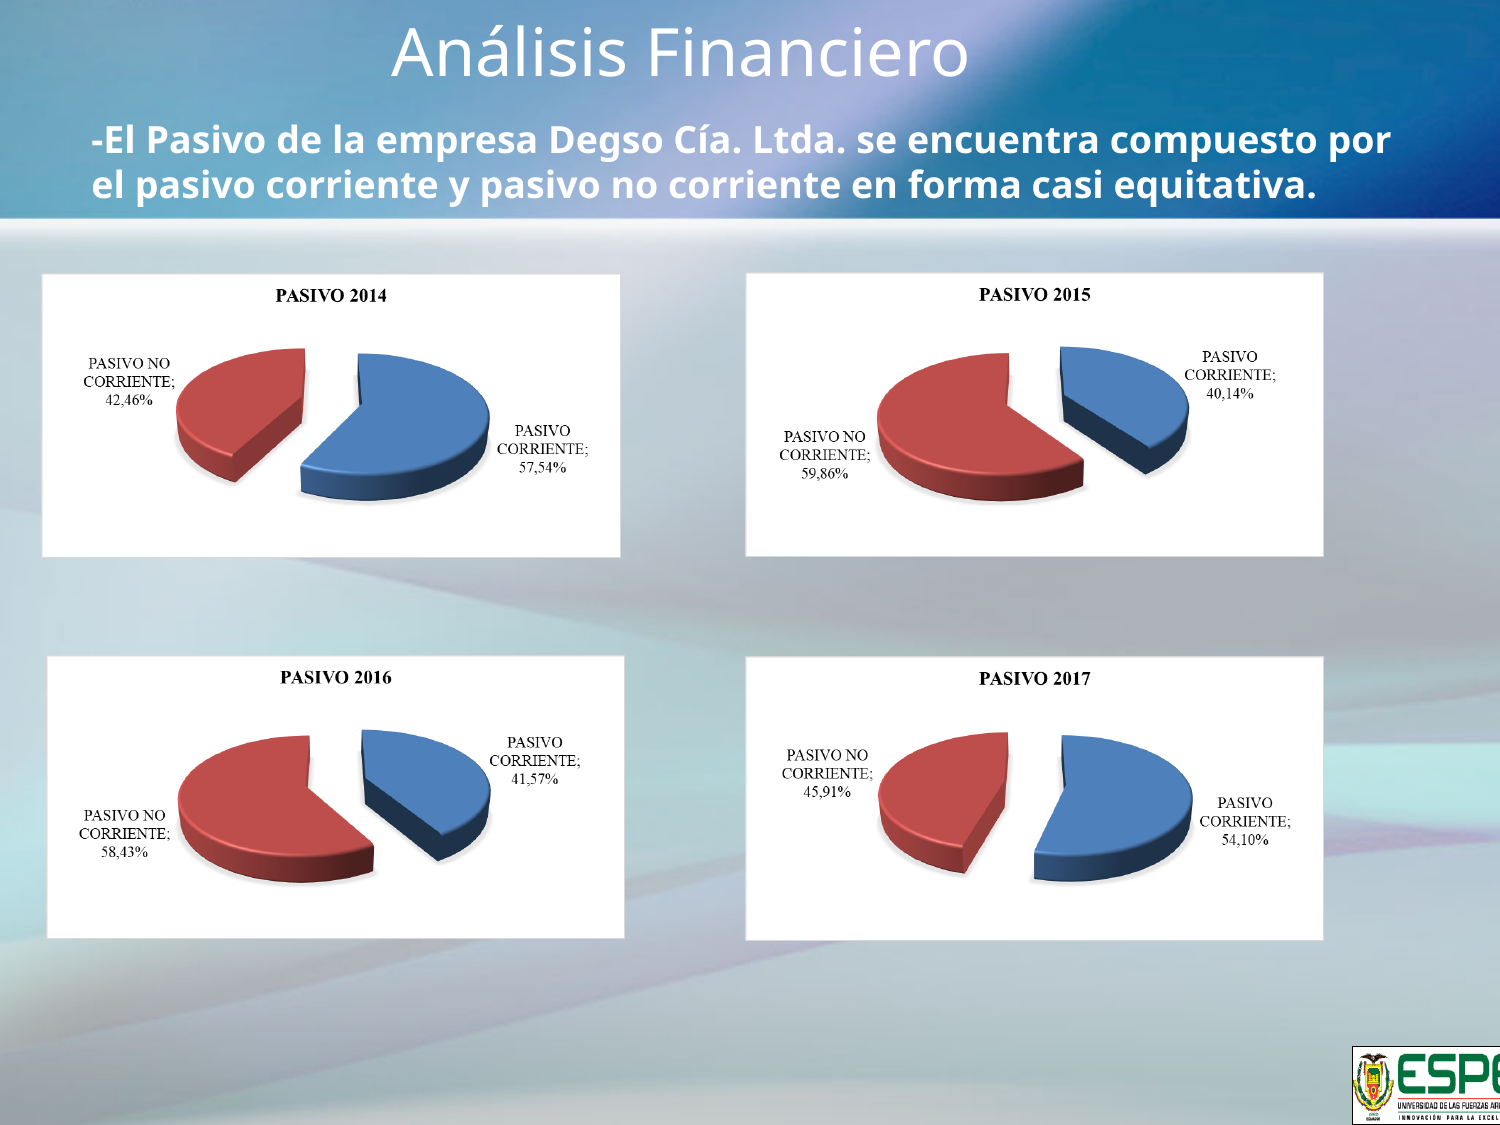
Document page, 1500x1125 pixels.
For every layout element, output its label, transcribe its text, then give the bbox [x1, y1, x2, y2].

picture [0, 0, 1500, 1125]
text_box Análisis Financiero [376, 2, 987, 98]
text_box -El Pasivo de la empresa Degso Cía. Ltda. se encuentra compuesto por el pasivo corriente y pasivo no corriente en forma casi equitativa. [76, 108, 1447, 214]
